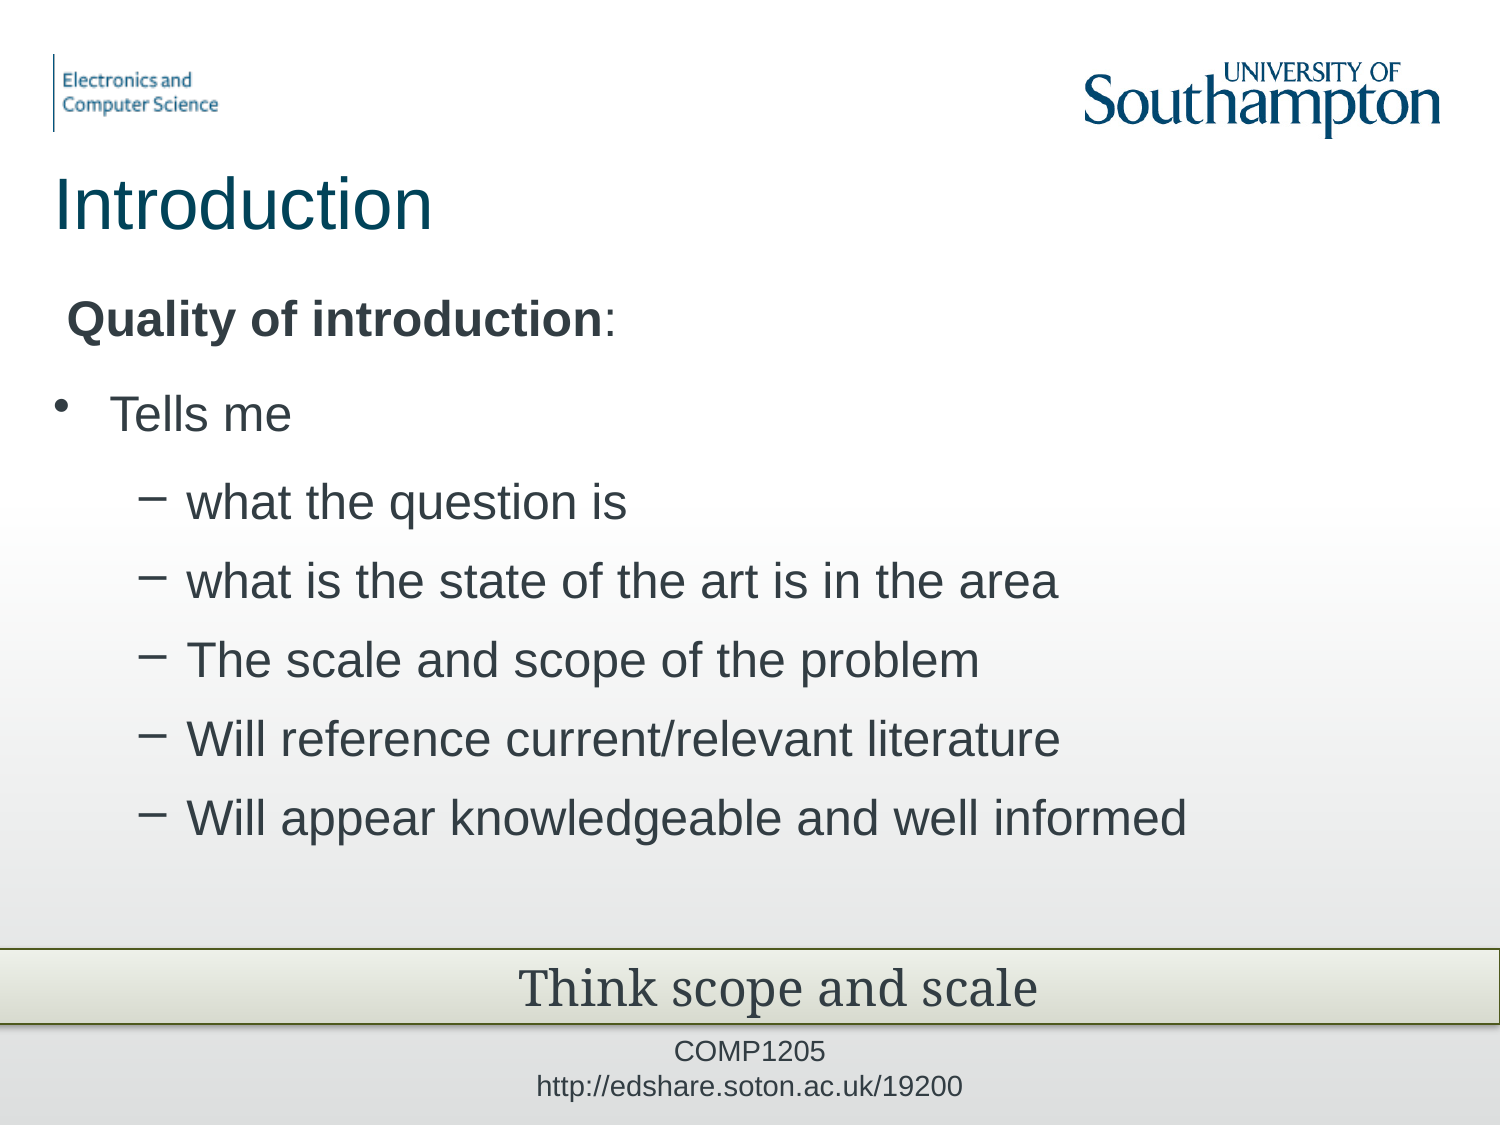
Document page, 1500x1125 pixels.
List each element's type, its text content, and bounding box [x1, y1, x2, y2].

text_box Think scope and scale [0, 948, 1500, 1025]
title Introduction [53, 148, 1447, 256]
list Quality of introduction: Tells me what the question is what is the state of the art is in the area The scale and scope of the problem Will reference current/relevant literature Will appear knowledgeable and well informed [53, 278, 1447, 947]
footer COMP1205 http://edshare.soton.ac.uk/19200 [512, 1032, 988, 1100]
picture [1085, 62, 1440, 139]
